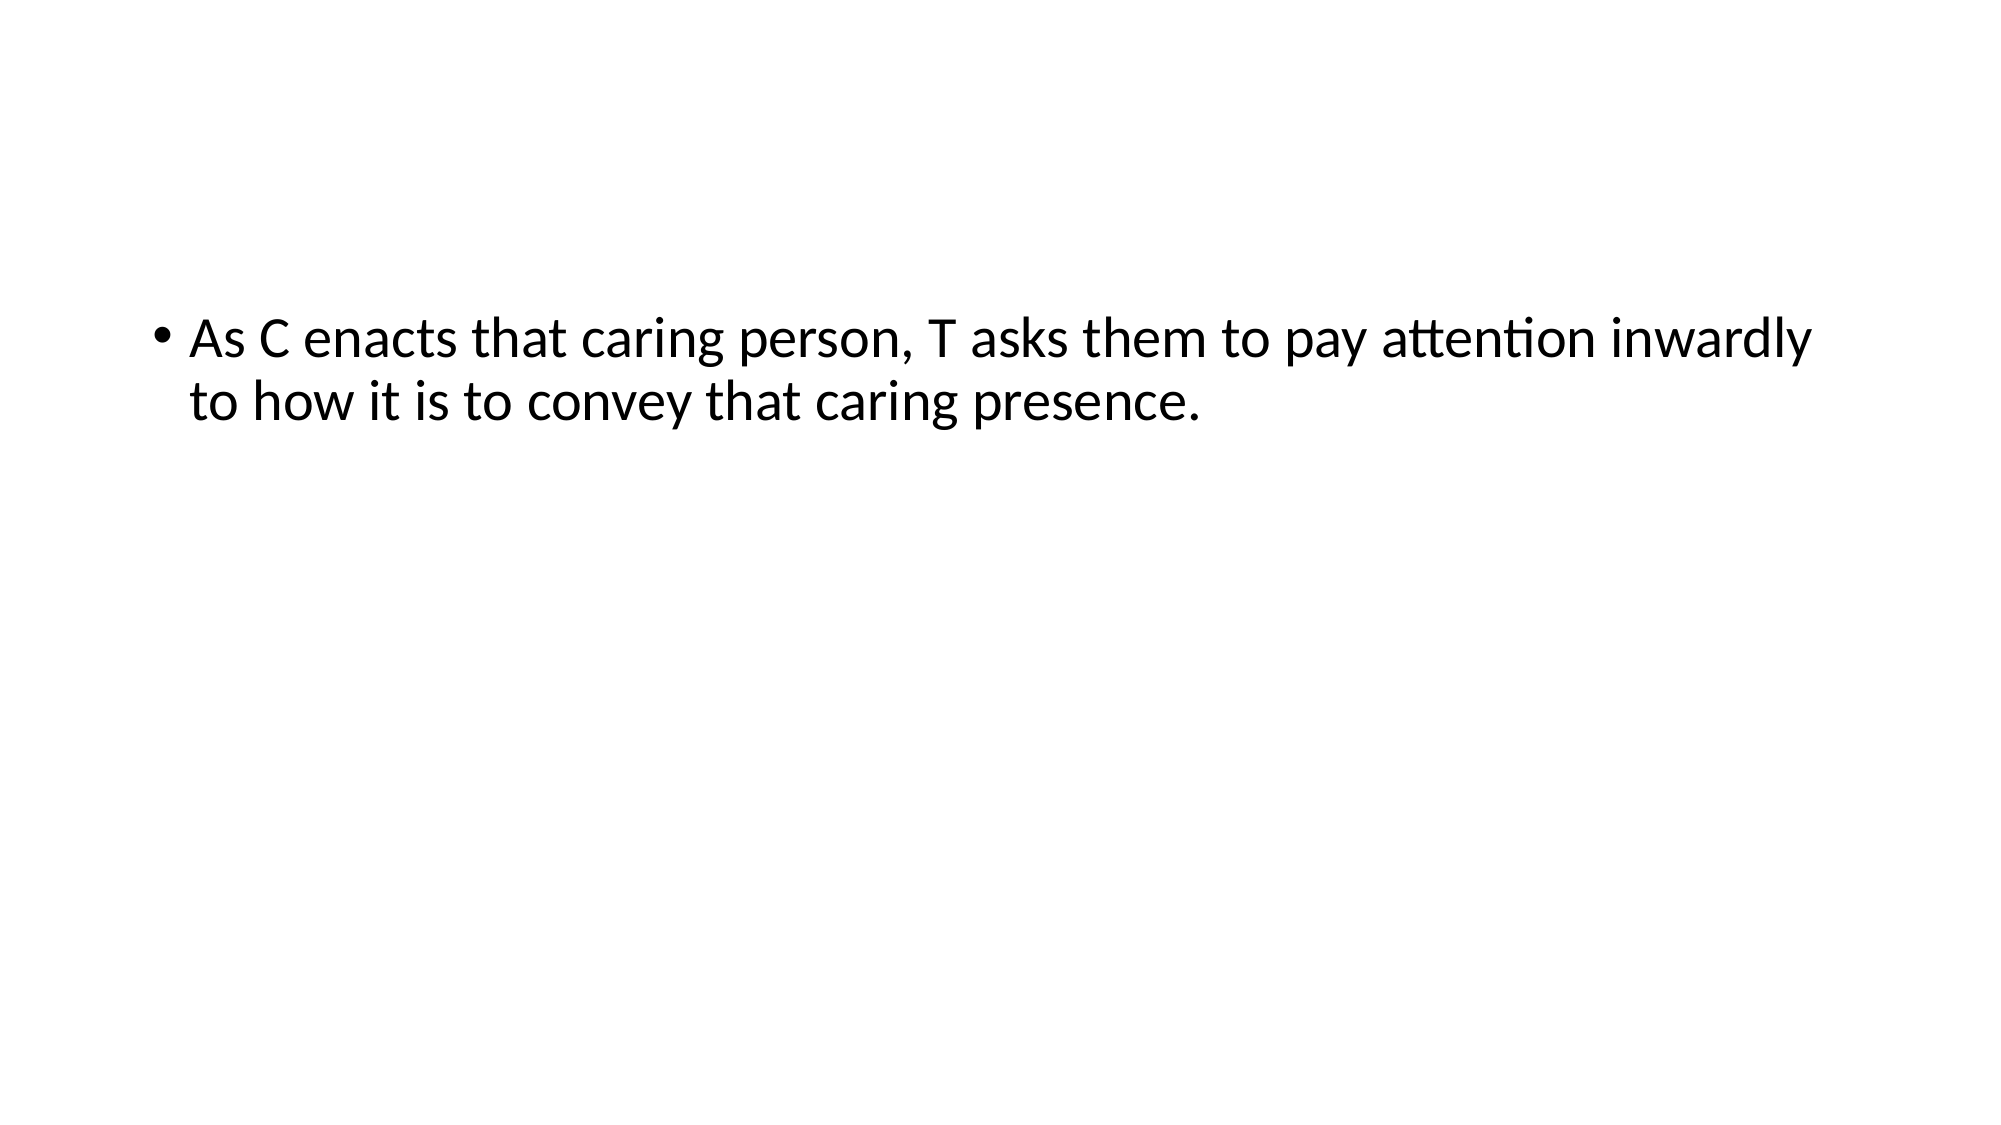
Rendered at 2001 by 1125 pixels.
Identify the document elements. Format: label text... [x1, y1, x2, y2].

list As C enacts that caring person, T asks them to pay attention inwardly to how it is to convey that caring presence. [137, 299, 1863, 1014]
